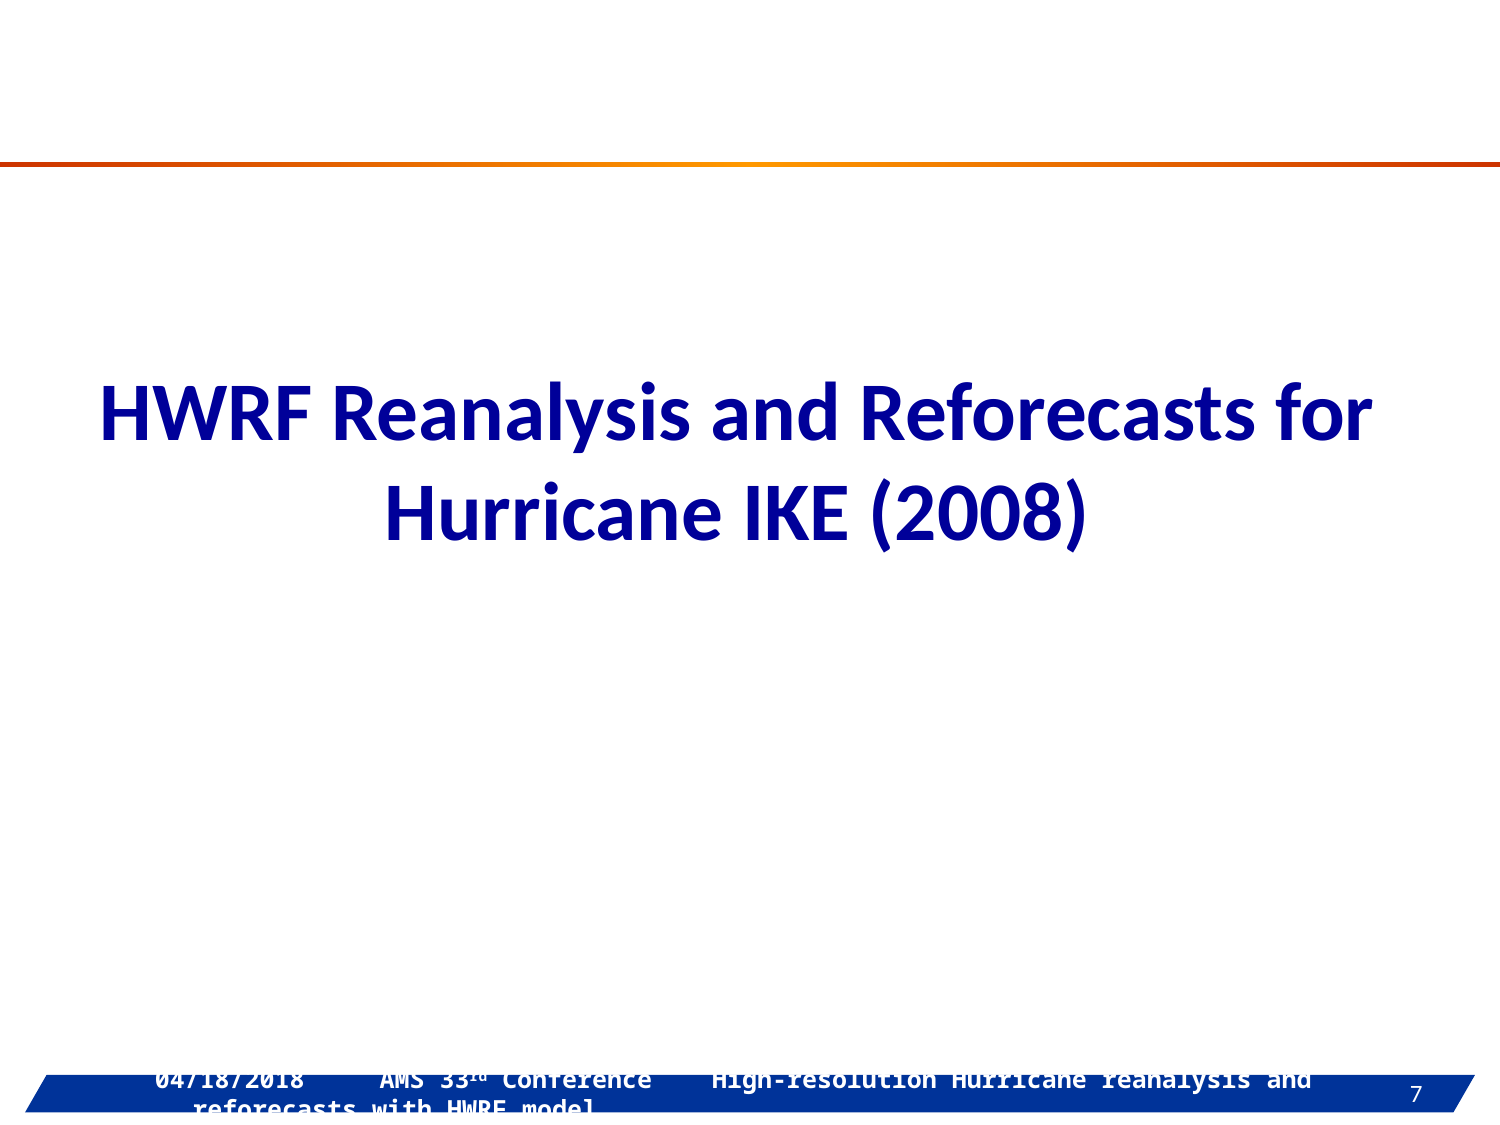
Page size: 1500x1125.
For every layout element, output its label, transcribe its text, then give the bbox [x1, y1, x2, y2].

text_box HWRF Reanalysis and Reforecasts for Hurricane IKE (2008) [37, 349, 1438, 565]
slide_number 7 [1087, 1062, 1438, 1123]
